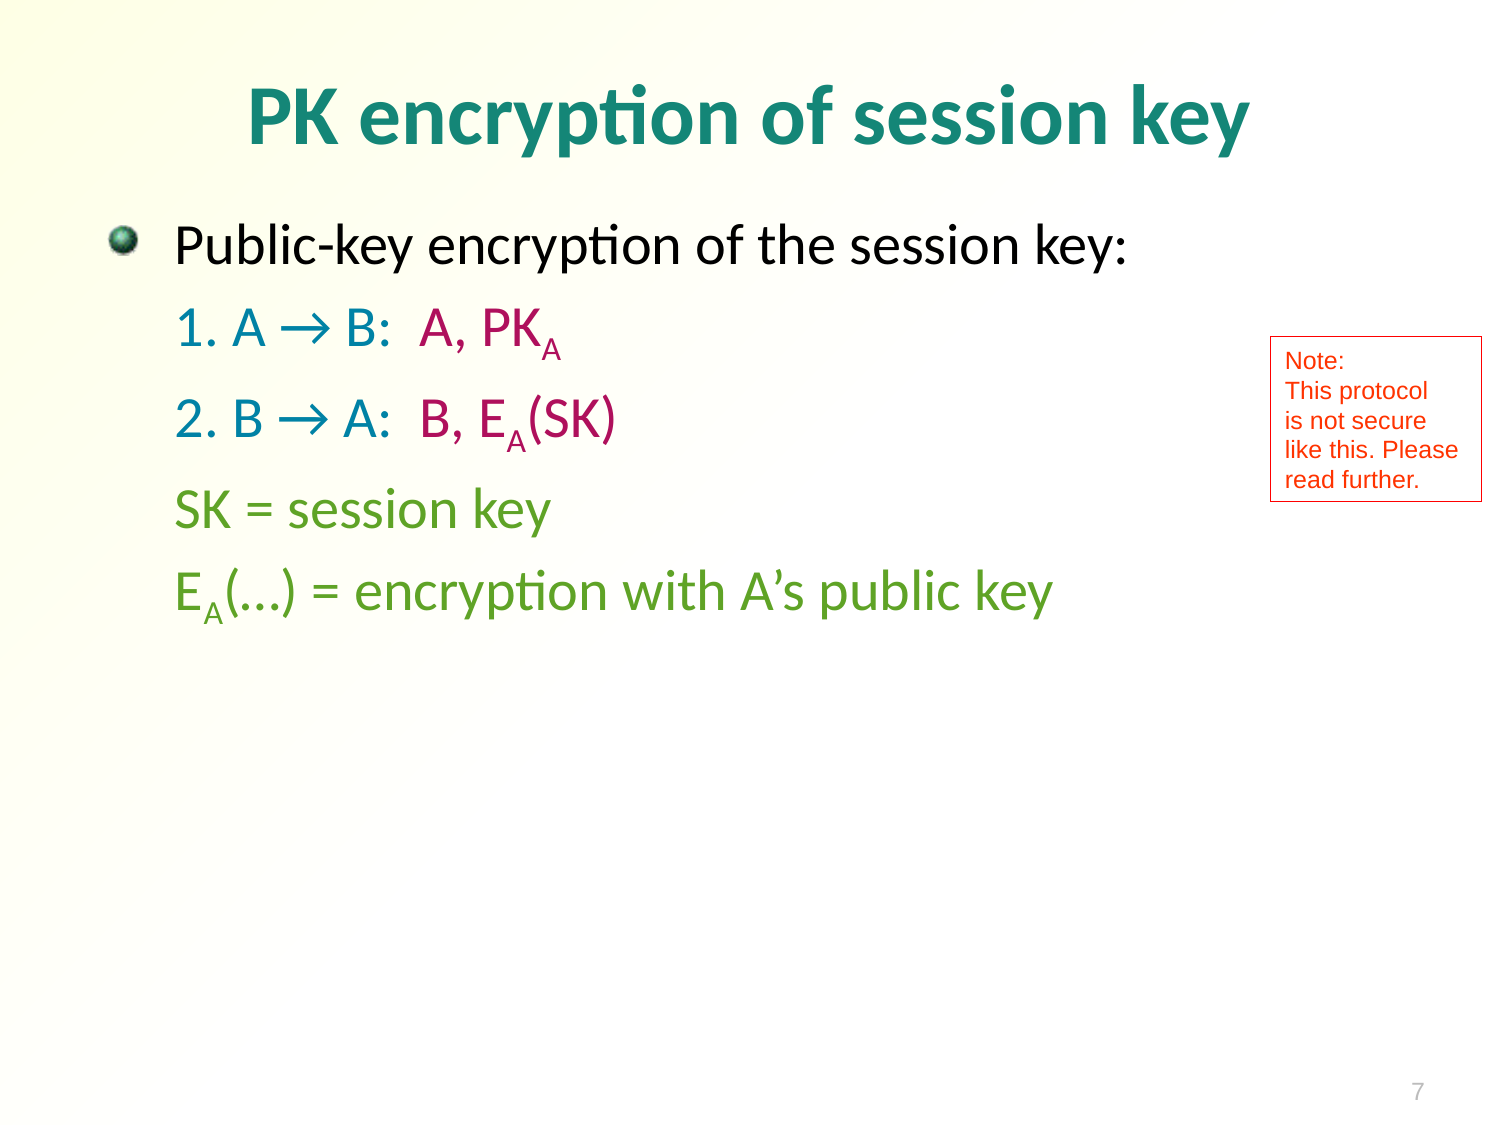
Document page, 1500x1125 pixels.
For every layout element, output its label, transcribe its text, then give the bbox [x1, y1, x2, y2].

title PK encryption of session key [70, 45, 1430, 176]
picture [107, 225, 141, 258]
text_box Note: This protocol is not secure like this. Please read further. [1270, 336, 1482, 502]
slide_number 7 [1299, 1052, 1425, 1113]
list Public-key encryption of the session key: 1. A → B: A, PKA 2. B → A: B, EA(SK) SK = session key EA(…) = encryption with A’s public key [70, 199, 1430, 1043]
